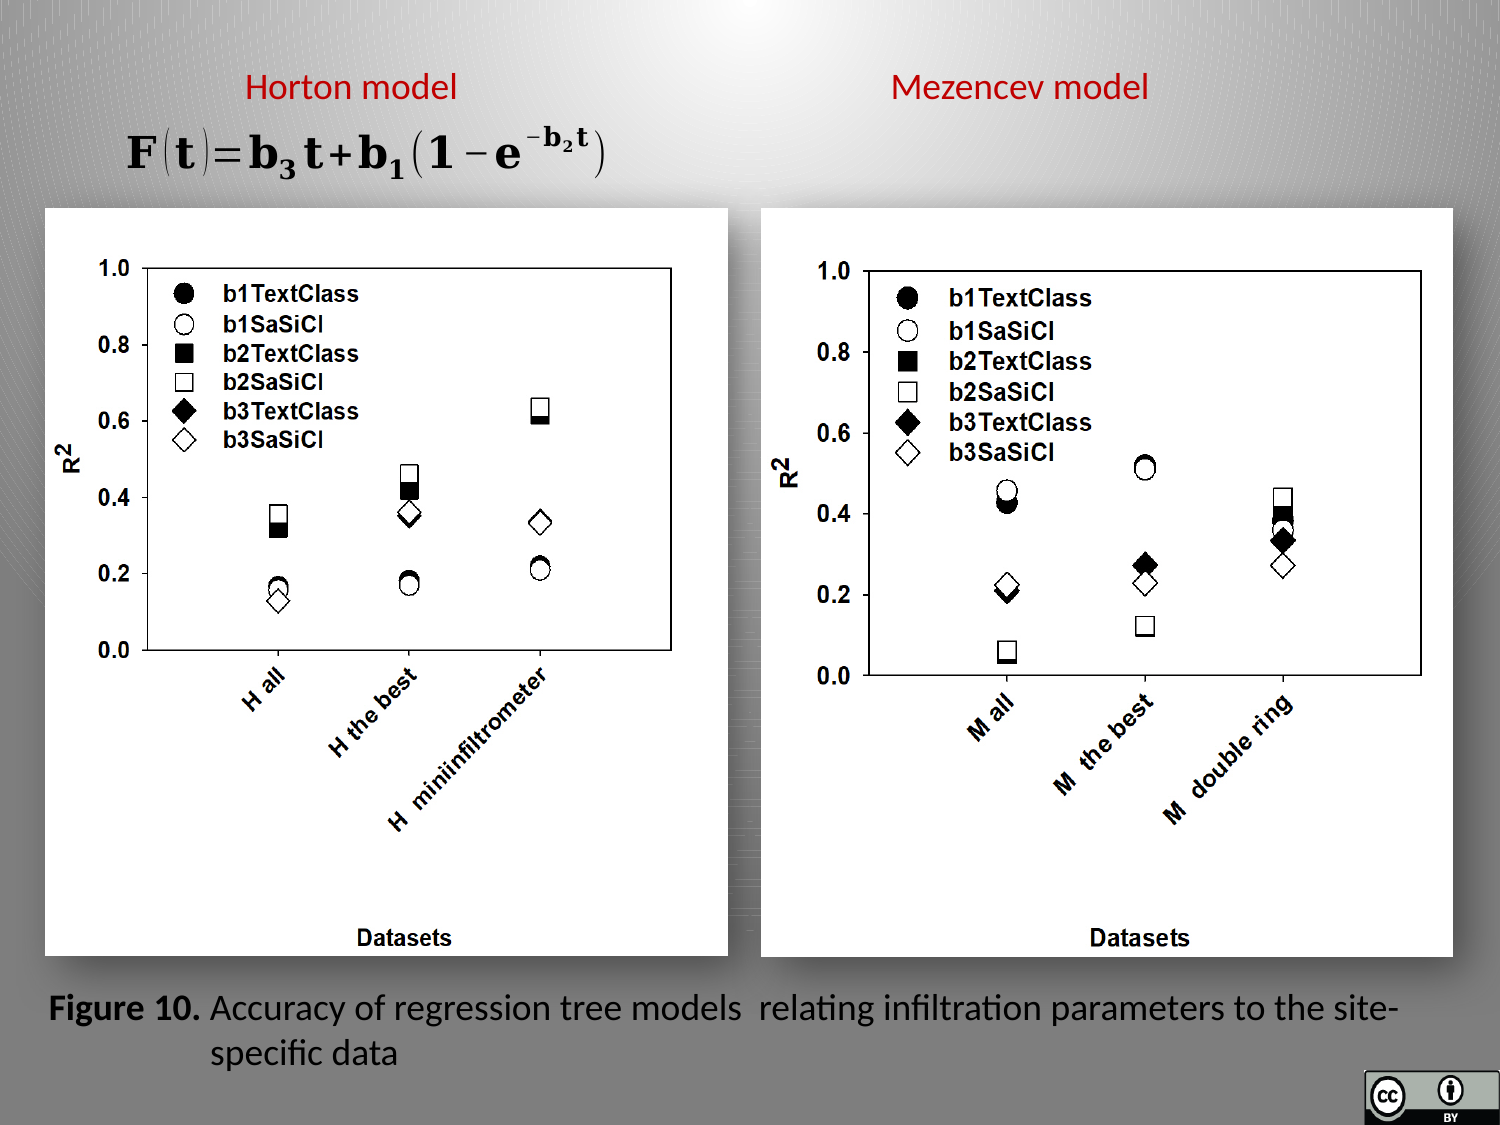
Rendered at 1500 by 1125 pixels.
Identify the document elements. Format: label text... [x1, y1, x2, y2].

picture [1363, 1070, 1500, 1125]
text_box Horton model [230, 54, 485, 115]
picture [45, 207, 729, 957]
text_box Mezencev model [875, 54, 1187, 115]
text_box Figure 10. Accuracy of regression tree models relating infiltration parameters to the site- specific data [0, 975, 1500, 1125]
picture [761, 207, 1453, 957]
